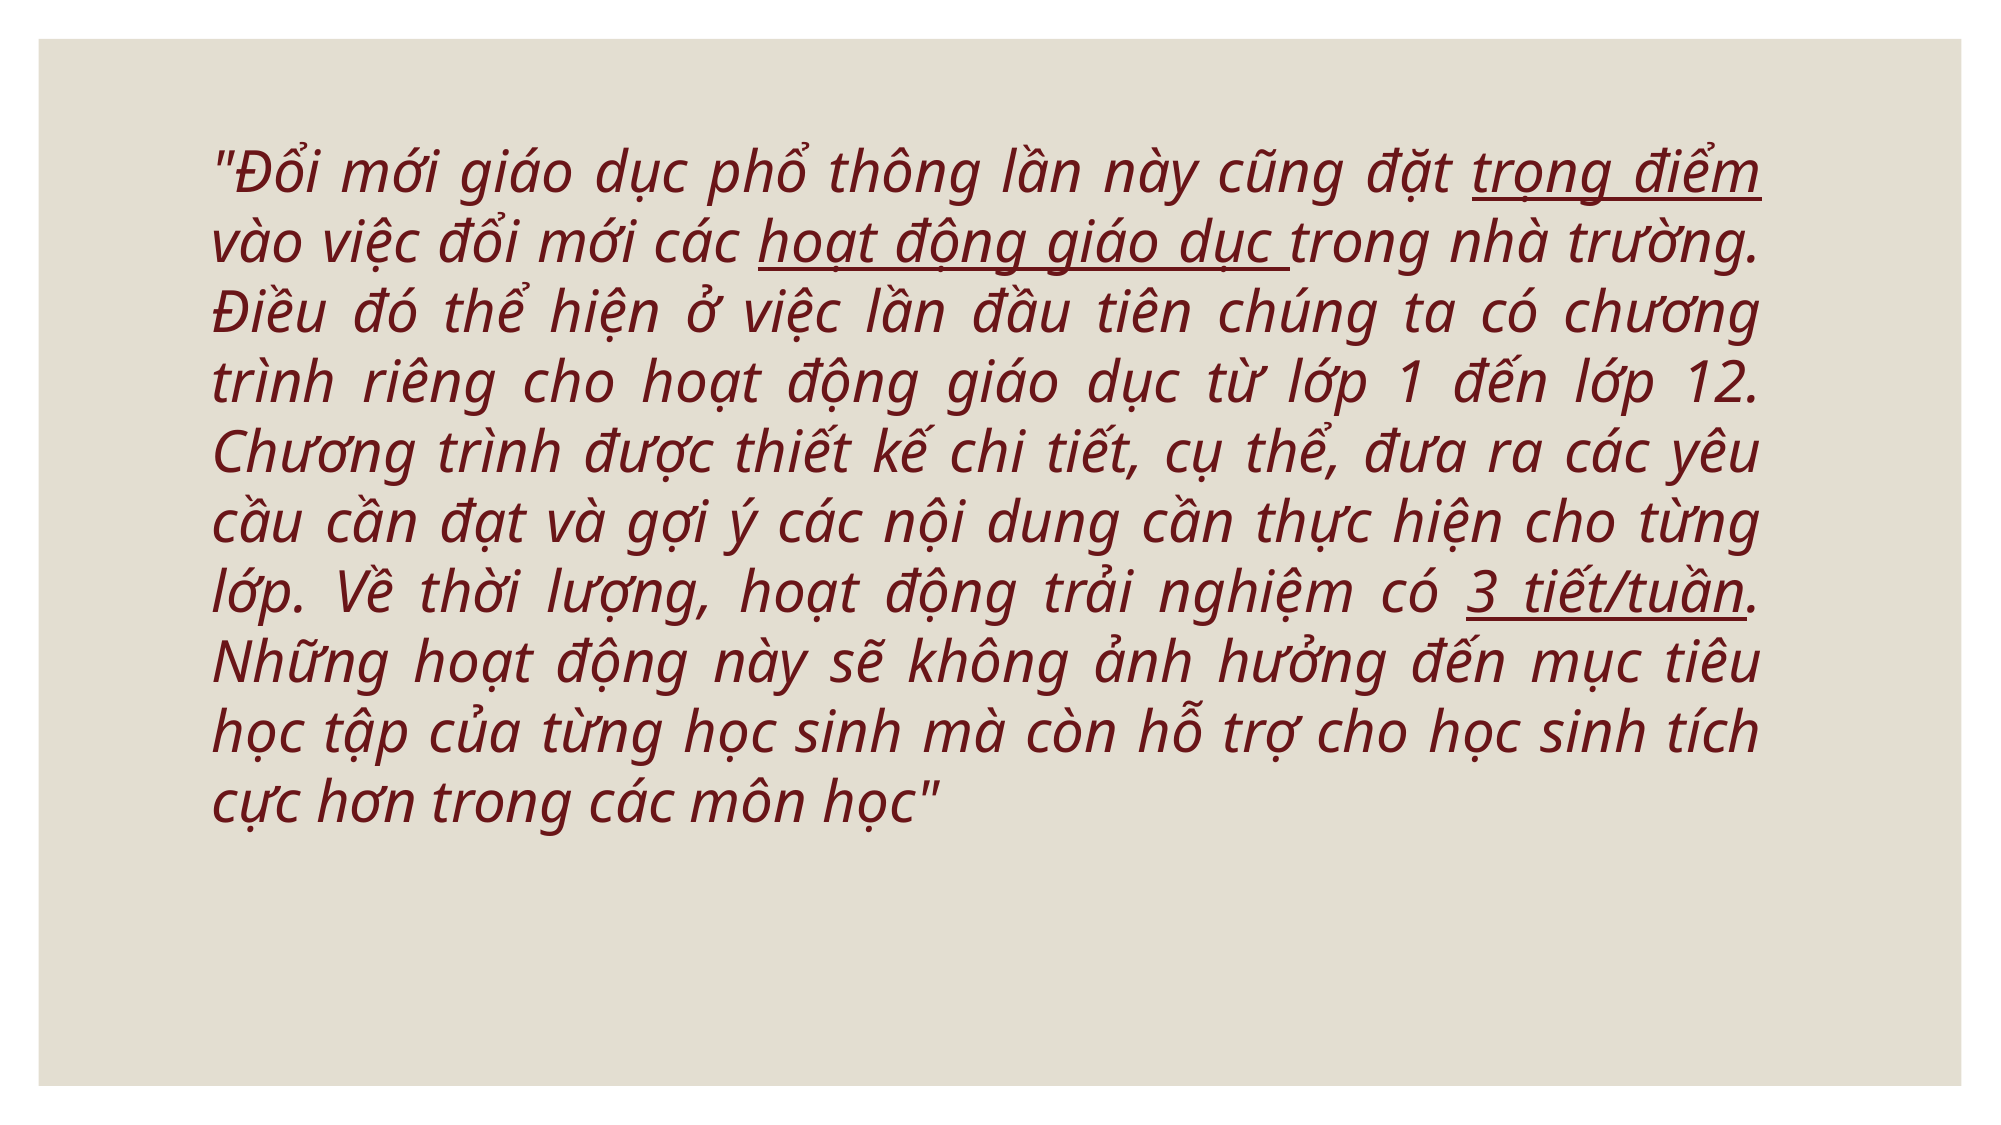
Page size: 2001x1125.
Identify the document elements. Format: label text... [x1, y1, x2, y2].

text_box "Đổi mới giáo dục phổ thông lần này cũng đặt trọng điểm vào việc đổi mới các hoạt động giáo dục trong nhà trường. Điều đó thể hiện ở việc lần đầu tiên chúng ta có chương trình riêng cho hoạt động giáo dục từ lớp 1 đến lớp 12. Chương trình được thiết kế chi tiết, cụ thể, đưa ra các yêu cầu cần đạt và gợi ý các nội dung cần thực hiện cho từng lớp. Về thời lượng, hoạt động trải nghiệm có 3 tiết/tuần. Những hoạt động này sẽ không ảnh hưởng đến mục tiêu học tập của từng học sinh mà còn hỗ trợ cho học sinh tích cực hơn trong các môn học" [196, 126, 1777, 842]
